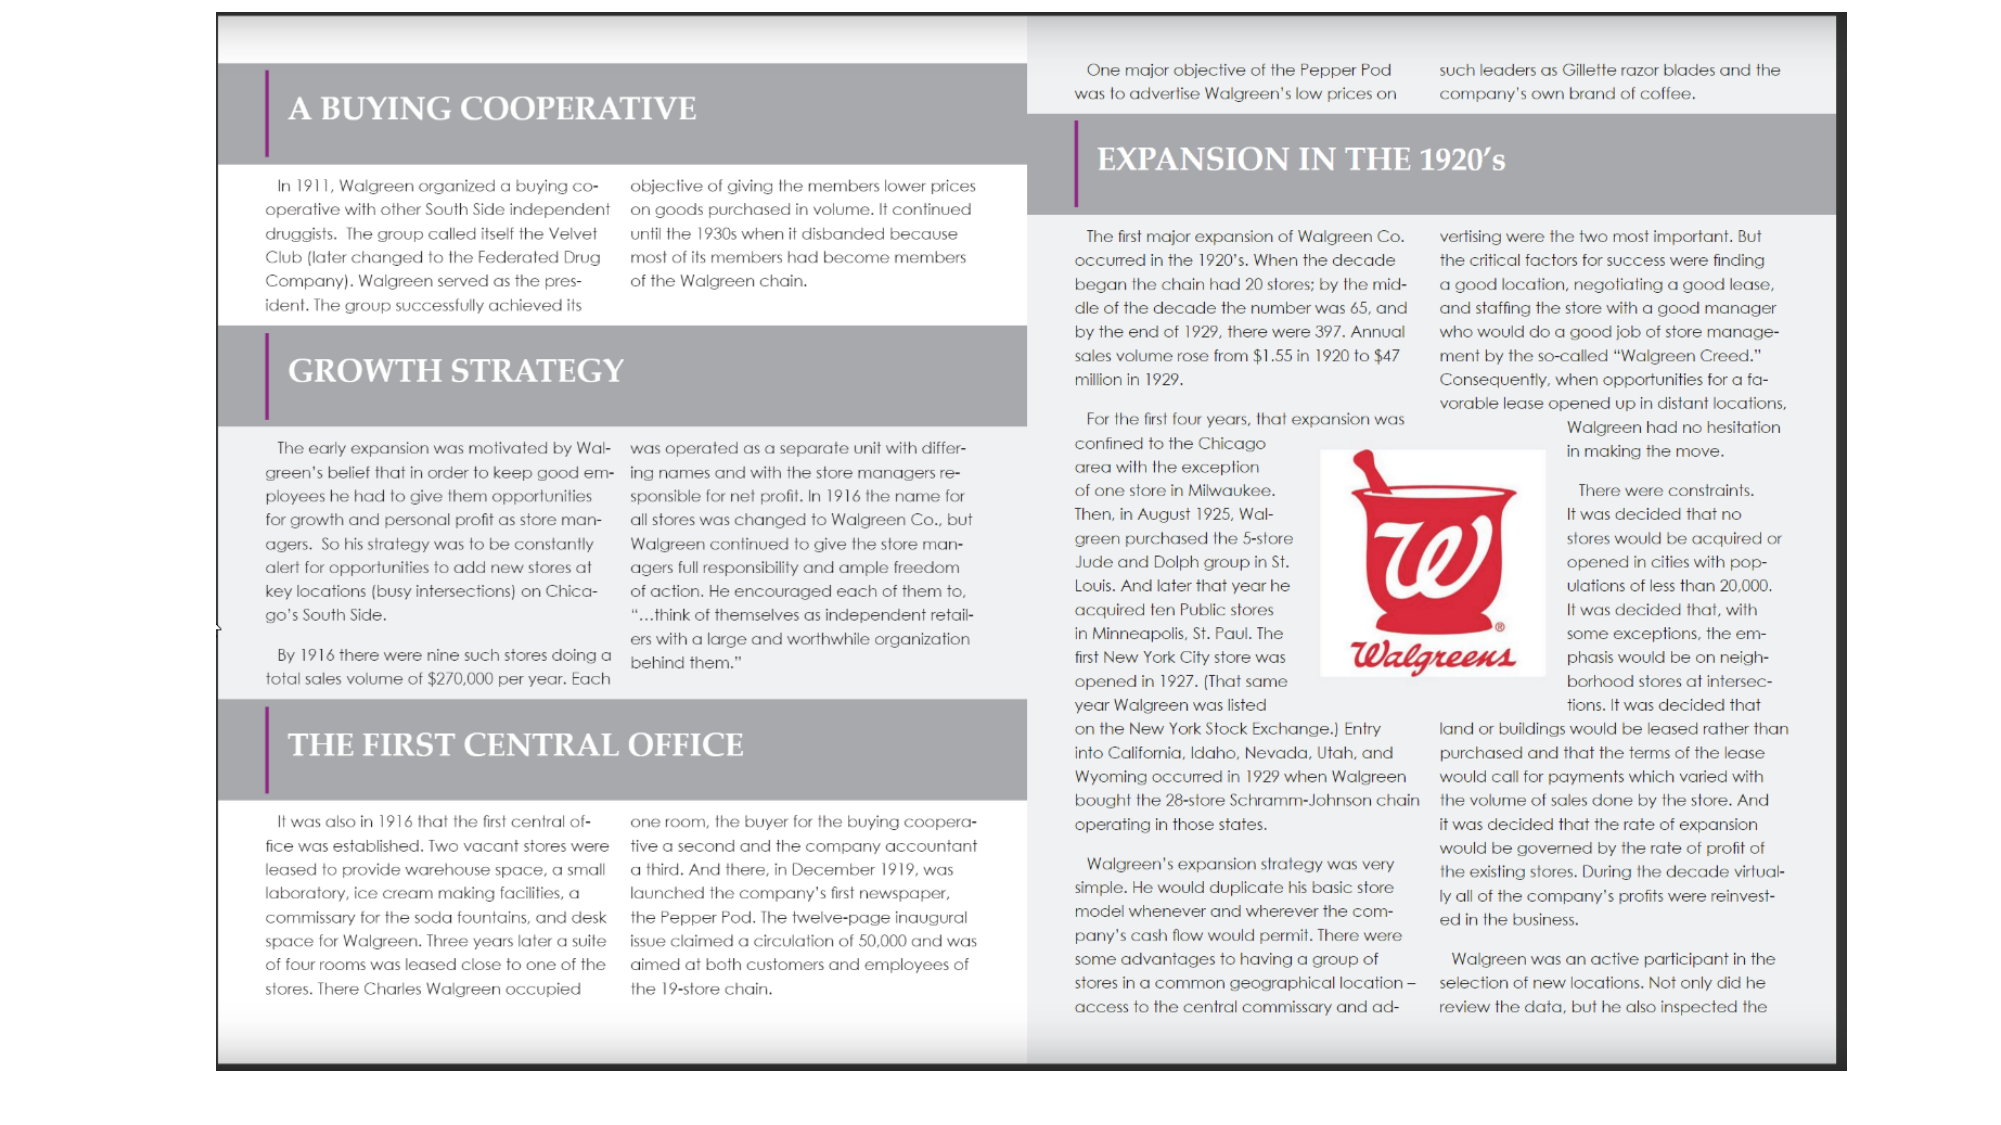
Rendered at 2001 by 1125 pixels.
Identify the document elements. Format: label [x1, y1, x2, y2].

picture [216, 12, 1847, 1071]
